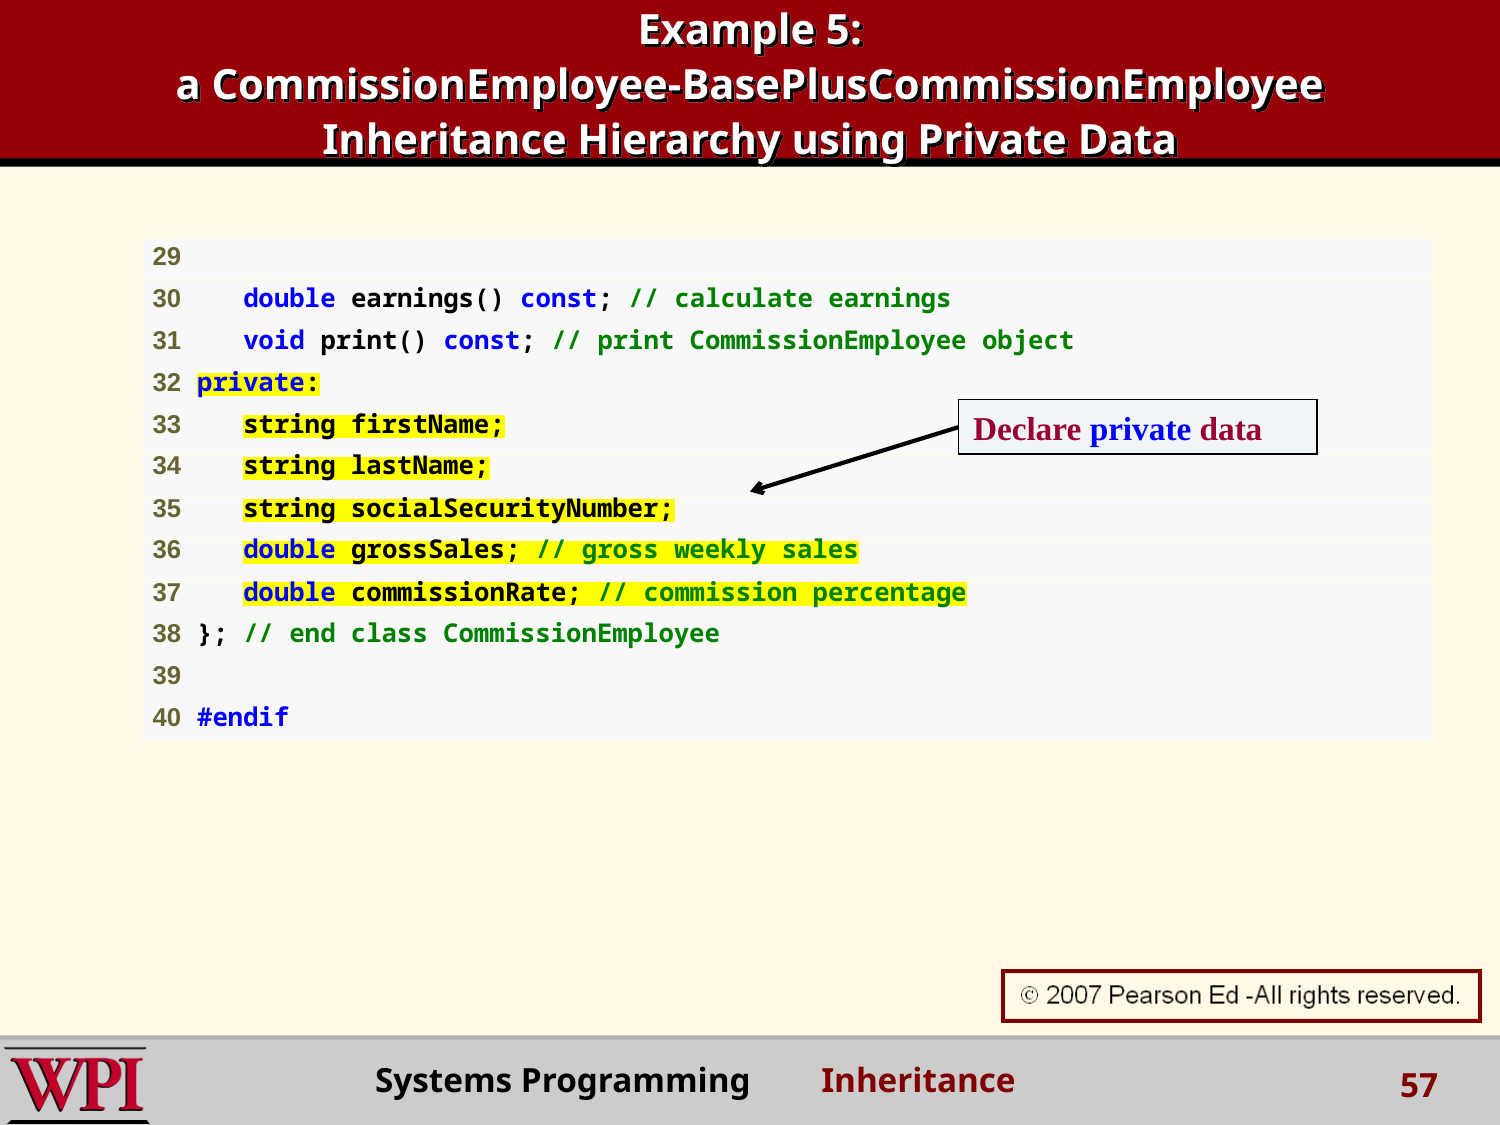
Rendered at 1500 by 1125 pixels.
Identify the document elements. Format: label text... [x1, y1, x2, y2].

picture [0, 1040, 1500, 1125]
picture [0, 167, 1500, 1035]
text_box Example 5: a CommissionEmployee-BasePlusCommissionEmployee Inheritance Hierarchy using Private Data [0, 0, 1500, 161]
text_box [141, 237, 1436, 984]
slide_number 57 [1344, 1056, 1495, 1095]
footer Systems Programming Inheritance [359, 1051, 1200, 1118]
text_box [749, 426, 959, 492]
